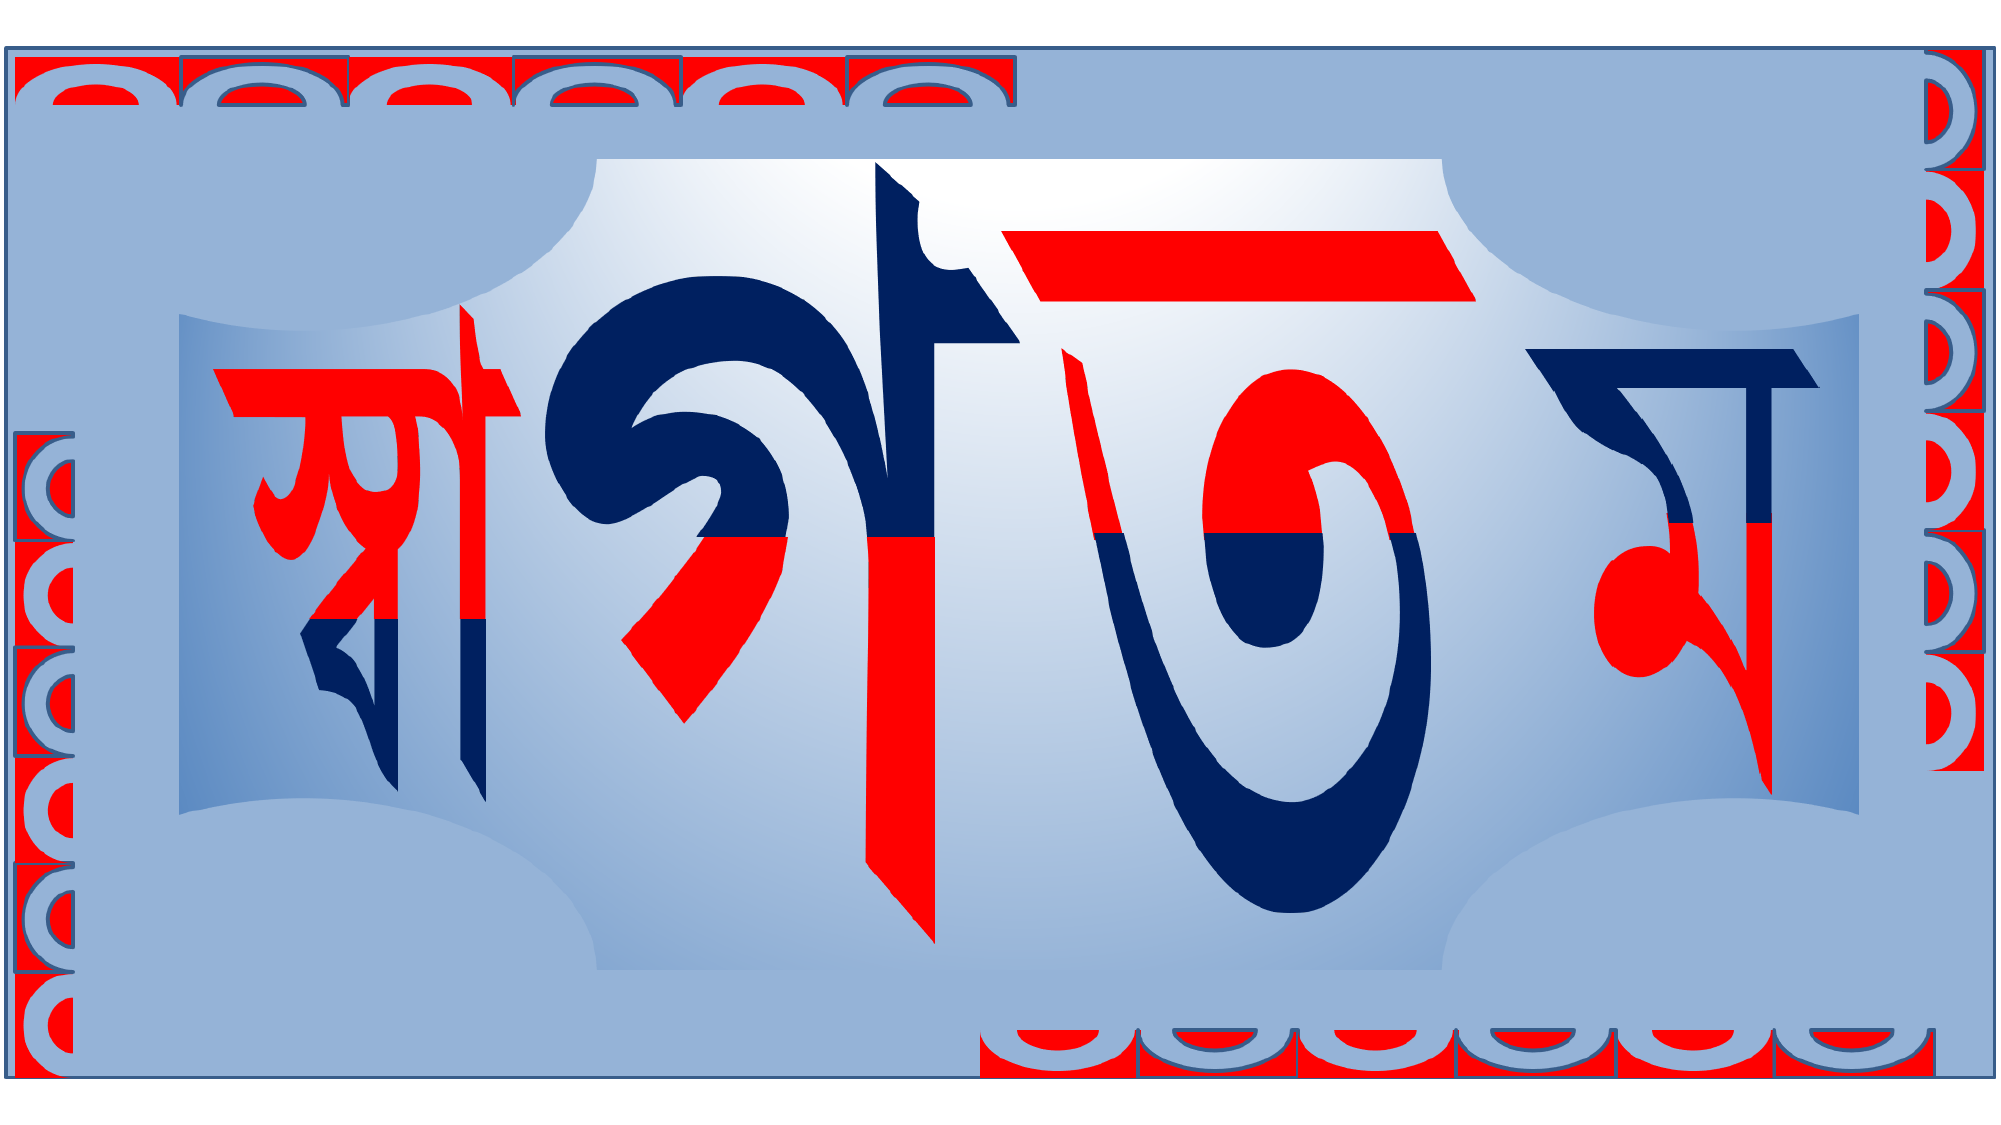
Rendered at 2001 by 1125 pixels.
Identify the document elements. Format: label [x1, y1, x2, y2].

text_box [1001, 230, 1820, 913]
picture [4, 46, 1996, 1079]
text_box [213, 161, 1020, 944]
